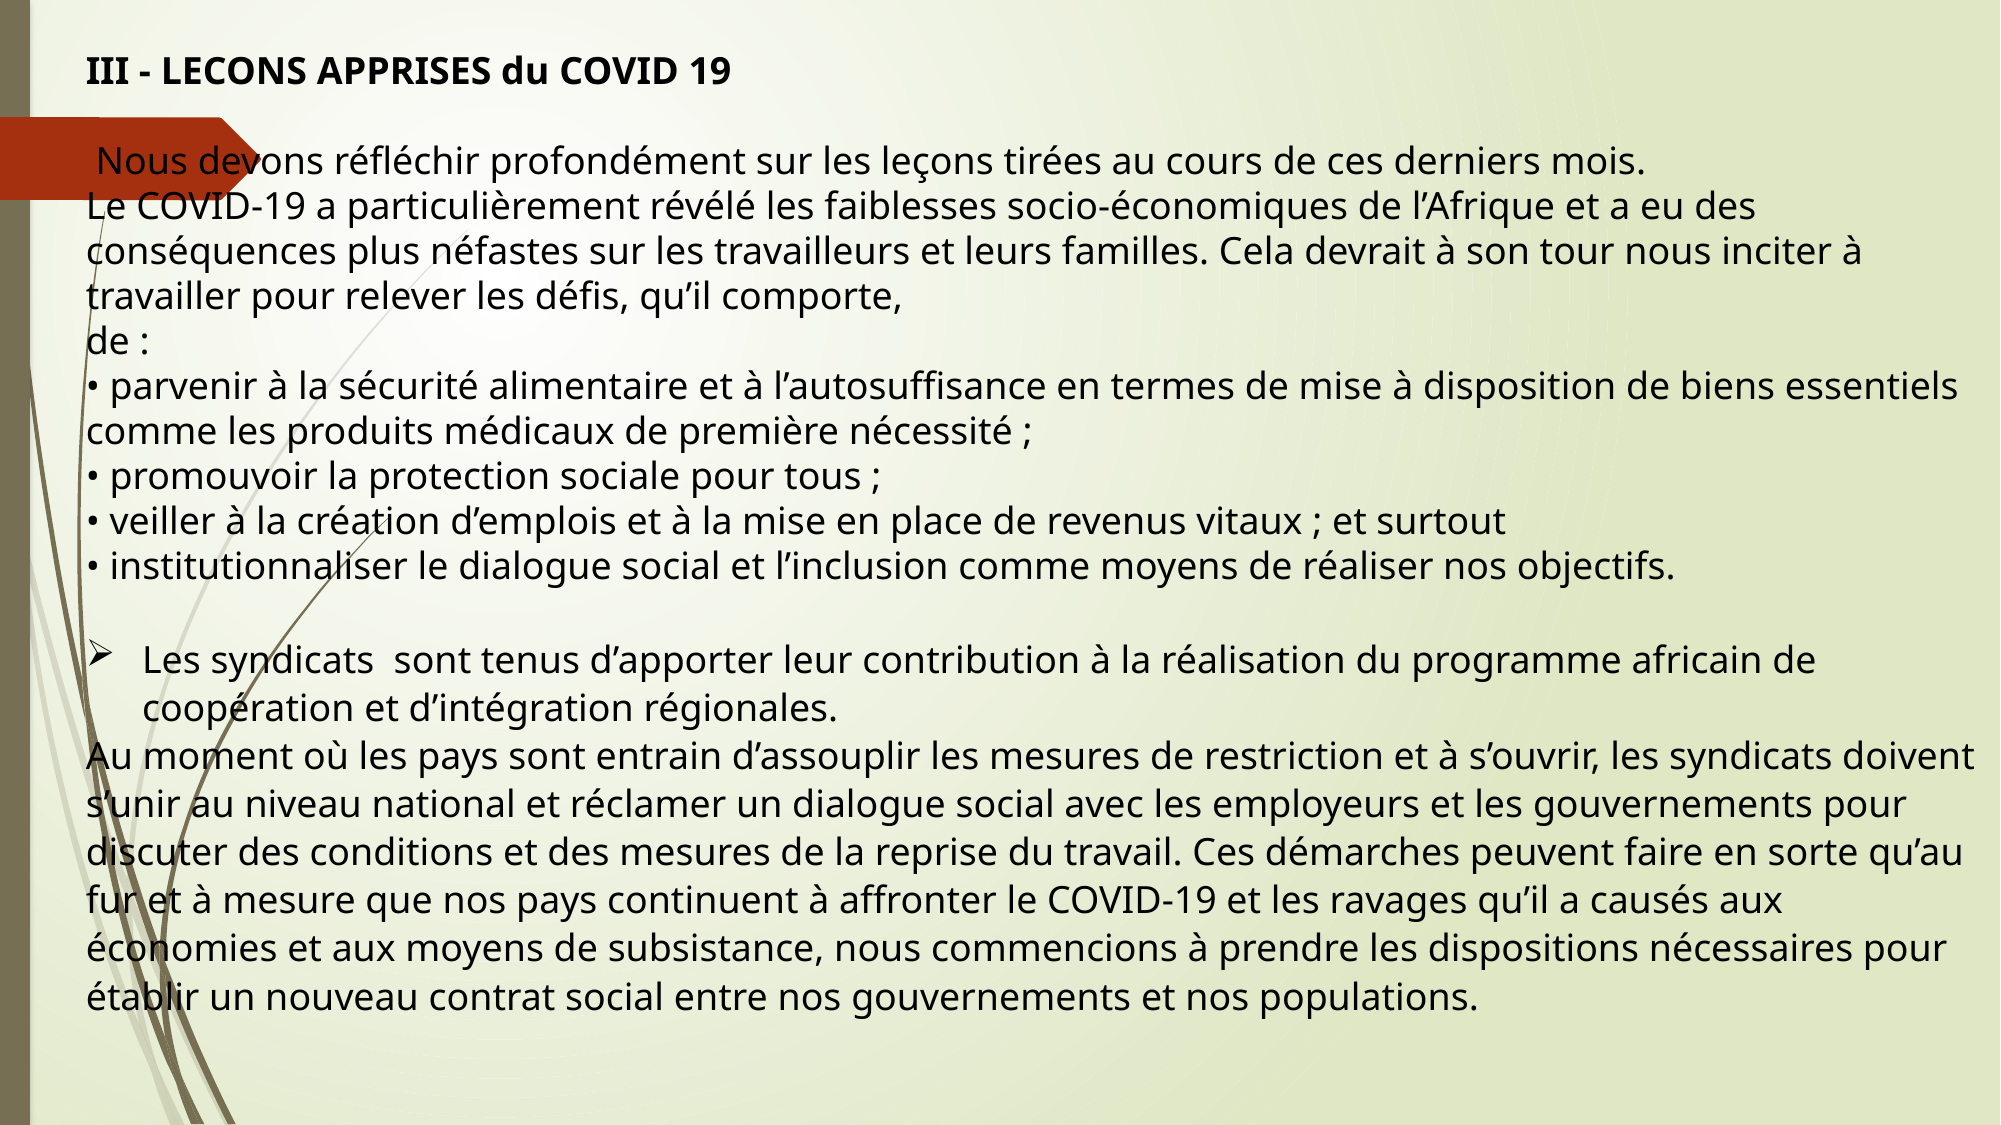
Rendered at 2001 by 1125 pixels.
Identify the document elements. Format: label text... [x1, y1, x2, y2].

text_box III - LECONS APPRISES du COVID 19 Nous devons réfléchir profondément sur les leçons tirées au cours de ces derniers mois. Le COVID-19 a particulièrement révélé les faiblesses socio-économiques de l’Afrique et a eu des conséquences plus néfastes sur les travailleurs et leurs familles. Cela devrait à son tour nous inciter à travailler pour relever les défis, qu’il comporte, de : • parvenir à la sécurité alimentaire et à l’autosuffisance en termes de mise à disposition de biens essentiels comme les produits médicaux de première nécessité ; • promouvoir la protection sociale pour tous ; • veiller à la création d’emplois et à la mise en place de revenus vitaux ; et surtout • institutionnaliser le dialogue social et l’inclusion comme moyens de réaliser nos objectifs. Les syndicats sont tenus d’apporter leur contribution à la réalisation du programme africain de coopération et d’intégration régionales. Au moment où les pays sont entrain d’assouplir les mesures de restriction et à s’ouvrir, les syndicats doivent s’unir au niveau national et réclamer un dialogue social avec les employeurs et les gouvernements pour discuter des conditions et des mesures de la reprise du travail. Ces démarches peuvent faire en sorte qu’au fur et à mesure que nos pays continuent à affronter le COVID-19 et les ravages qu’il a causés aux économies et aux moyens de subsistance, nous commencions à prendre les dispositions nécessaires pour établir un nouveau contrat social entre nos gouvernements et nos populations. [71, 40, 2000, 1070]
